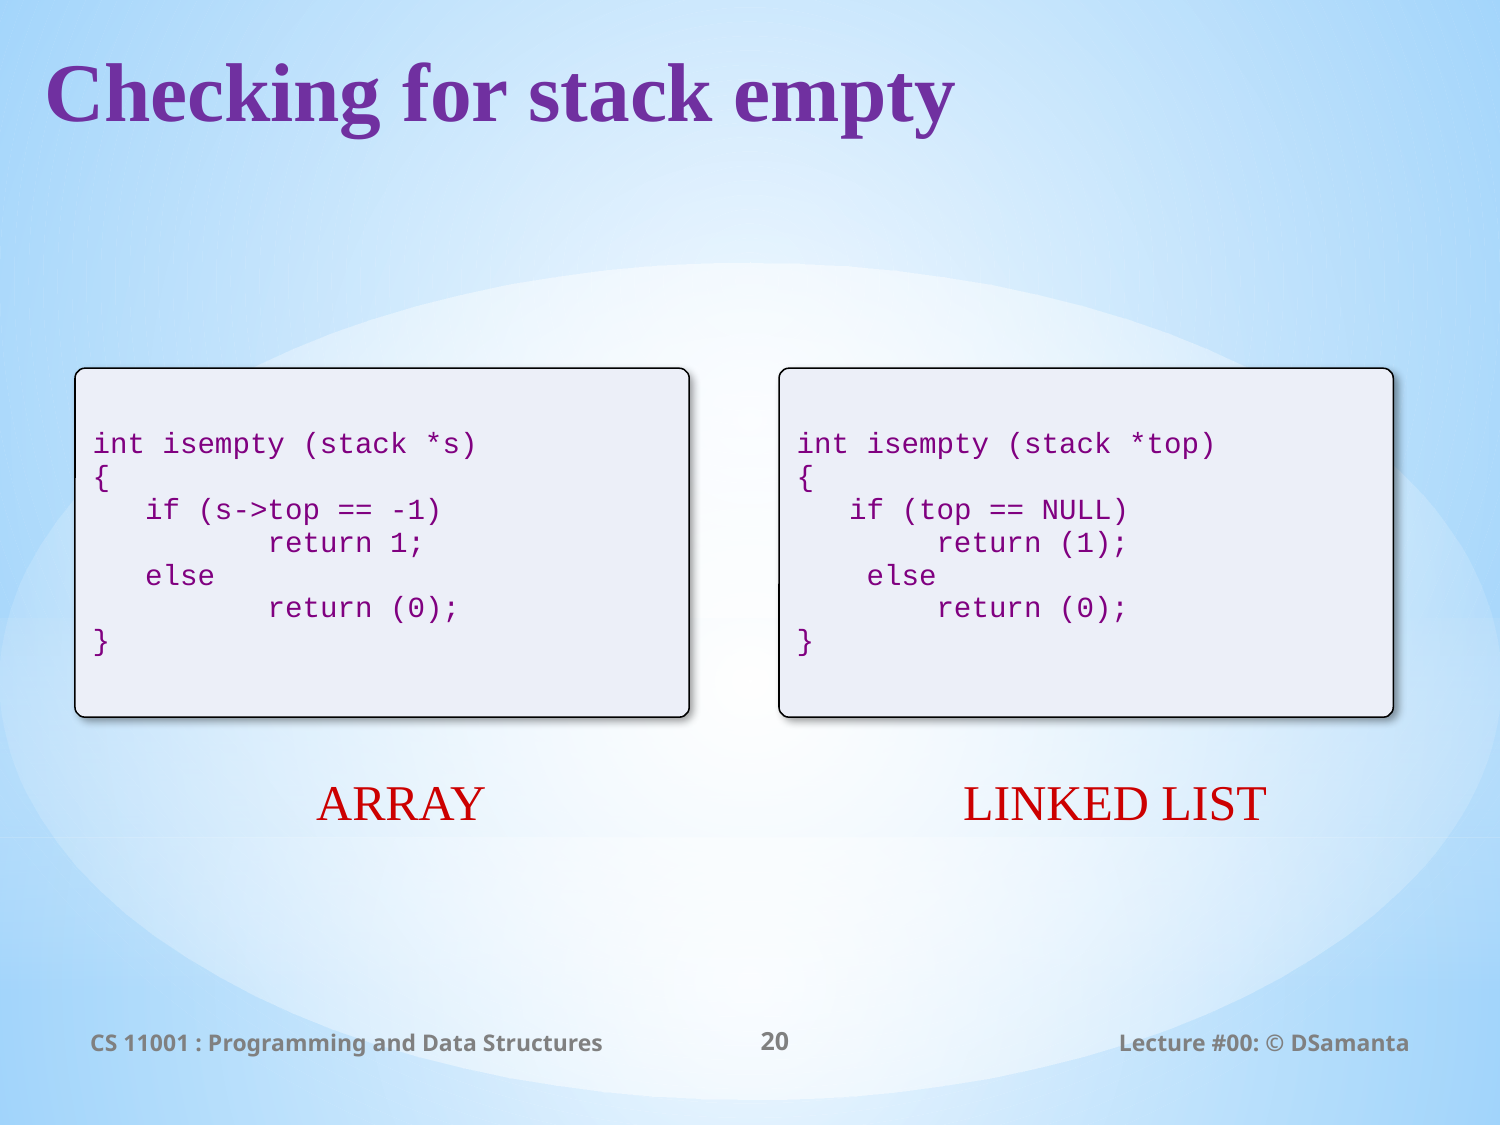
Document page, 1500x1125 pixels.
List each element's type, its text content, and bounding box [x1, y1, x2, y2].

text_box int isempty (stack *s) { if (s->top == -1) return 1; else return (0); } [74, 367, 690, 718]
footer CS 11001 : Programming and Data Structures [75, 1012, 624, 1073]
text_box LINKED LIST [924, 763, 1306, 838]
text_box ARRAY [263, 763, 539, 838]
slide_number Lecture #00: © DSamanta [1012, 1012, 1425, 1073]
text_box int isempty (stack *top) { if (top == NULL) return (1); else return (0); } [778, 367, 1395, 718]
slide_number 20 [624, 1012, 925, 1073]
title Checking for stack empty [29, 30, 1459, 219]
